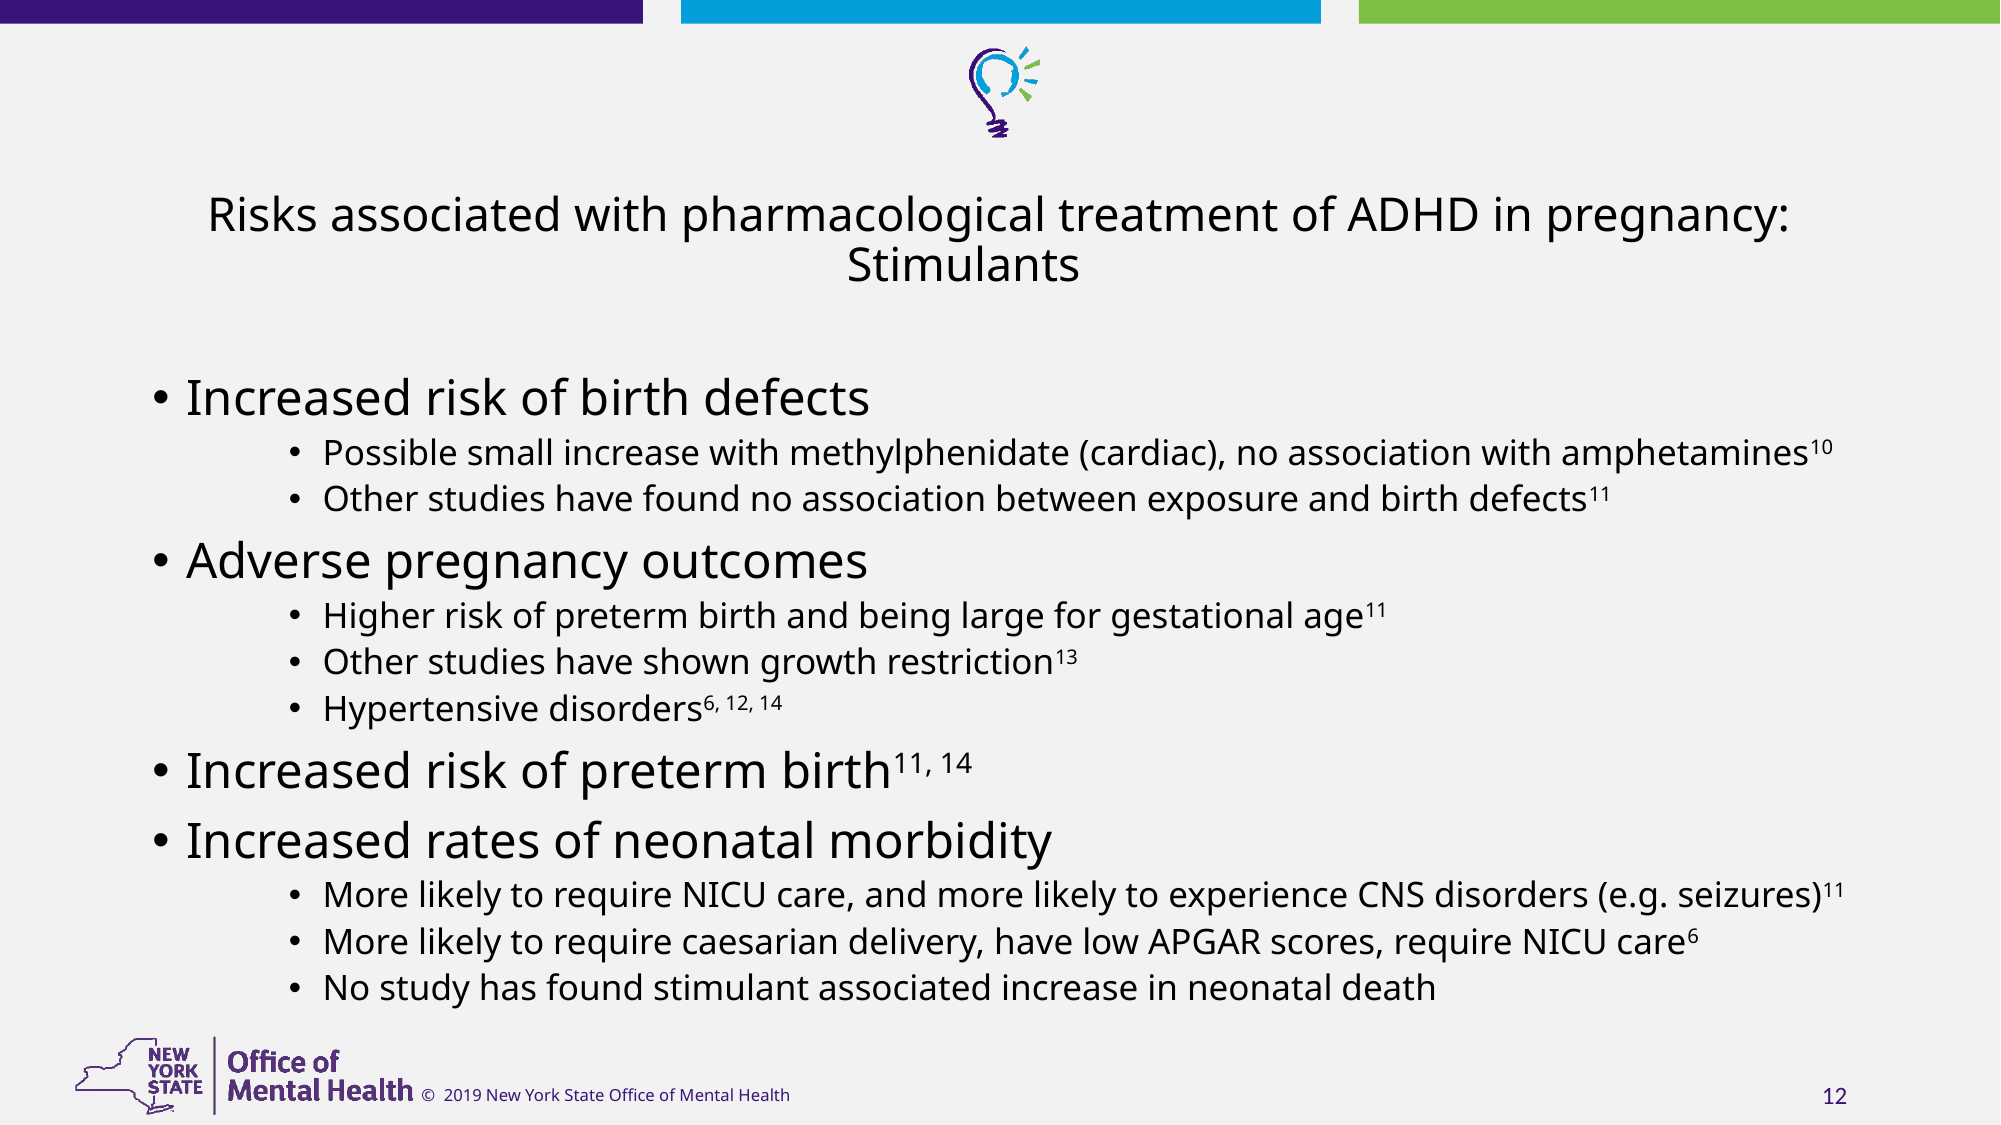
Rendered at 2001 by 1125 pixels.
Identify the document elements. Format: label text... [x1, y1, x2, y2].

list Increased risk of birth defects Possible small increase with methylphenidate (cardiac), no association with amphetamines10 Other studies have found no association between exposure and birth defects11 Adverse pregnancy outcomes Higher risk of preterm birth and being large for gestational age11 Other studies have shown growth restriction13 Hypertensive disorders6, 12, 14 Increased risk of preterm birth11, 14 Increased rates of neonatal morbidity More likely to require NICU care, and more likely to experience CNS disorders (e.g. seizures)11 More likely to require caesarian delivery, have low APGAR scores, require NICU care6 No study has found stimulant associated increase in neonatal death [137, 366, 1863, 1080]
picture [949, 26, 1051, 157]
title Risks associated with pharmacological treatment of ADHD in pregnancy: Stimulants [137, 183, 1863, 300]
picture [71, 1032, 417, 1119]
